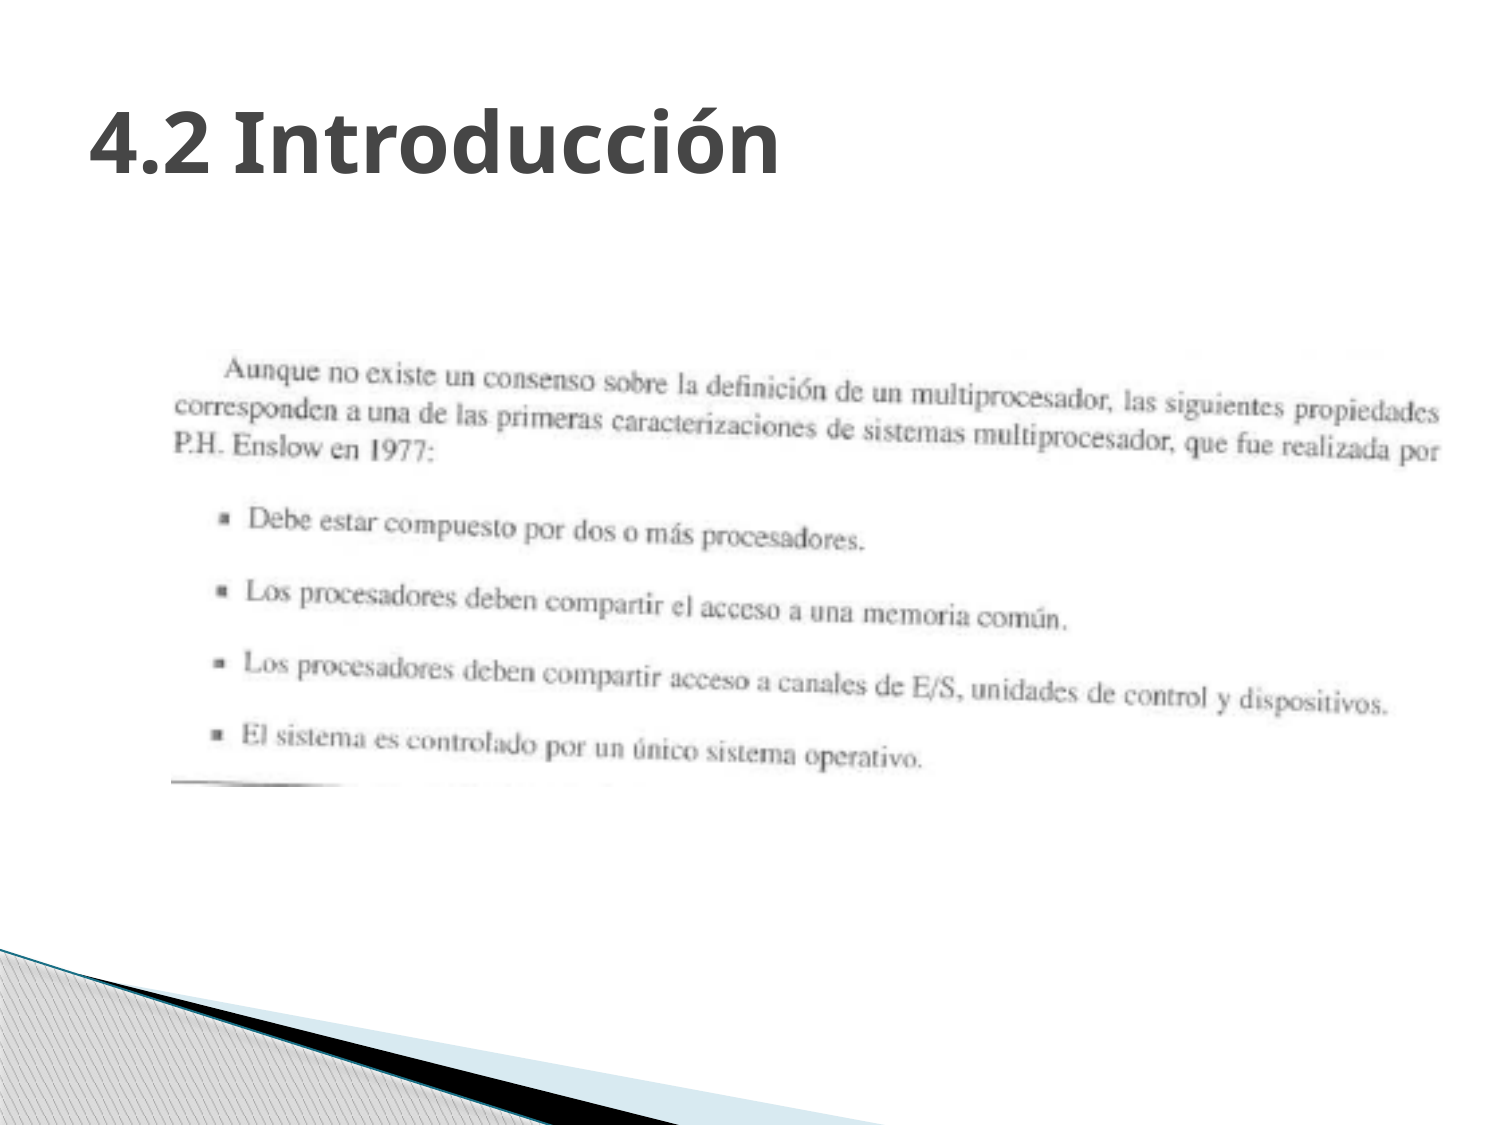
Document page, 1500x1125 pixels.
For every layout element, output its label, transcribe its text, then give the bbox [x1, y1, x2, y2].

title 4.2 Introducción [75, 45, 1425, 233]
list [170, 349, 1480, 788]
